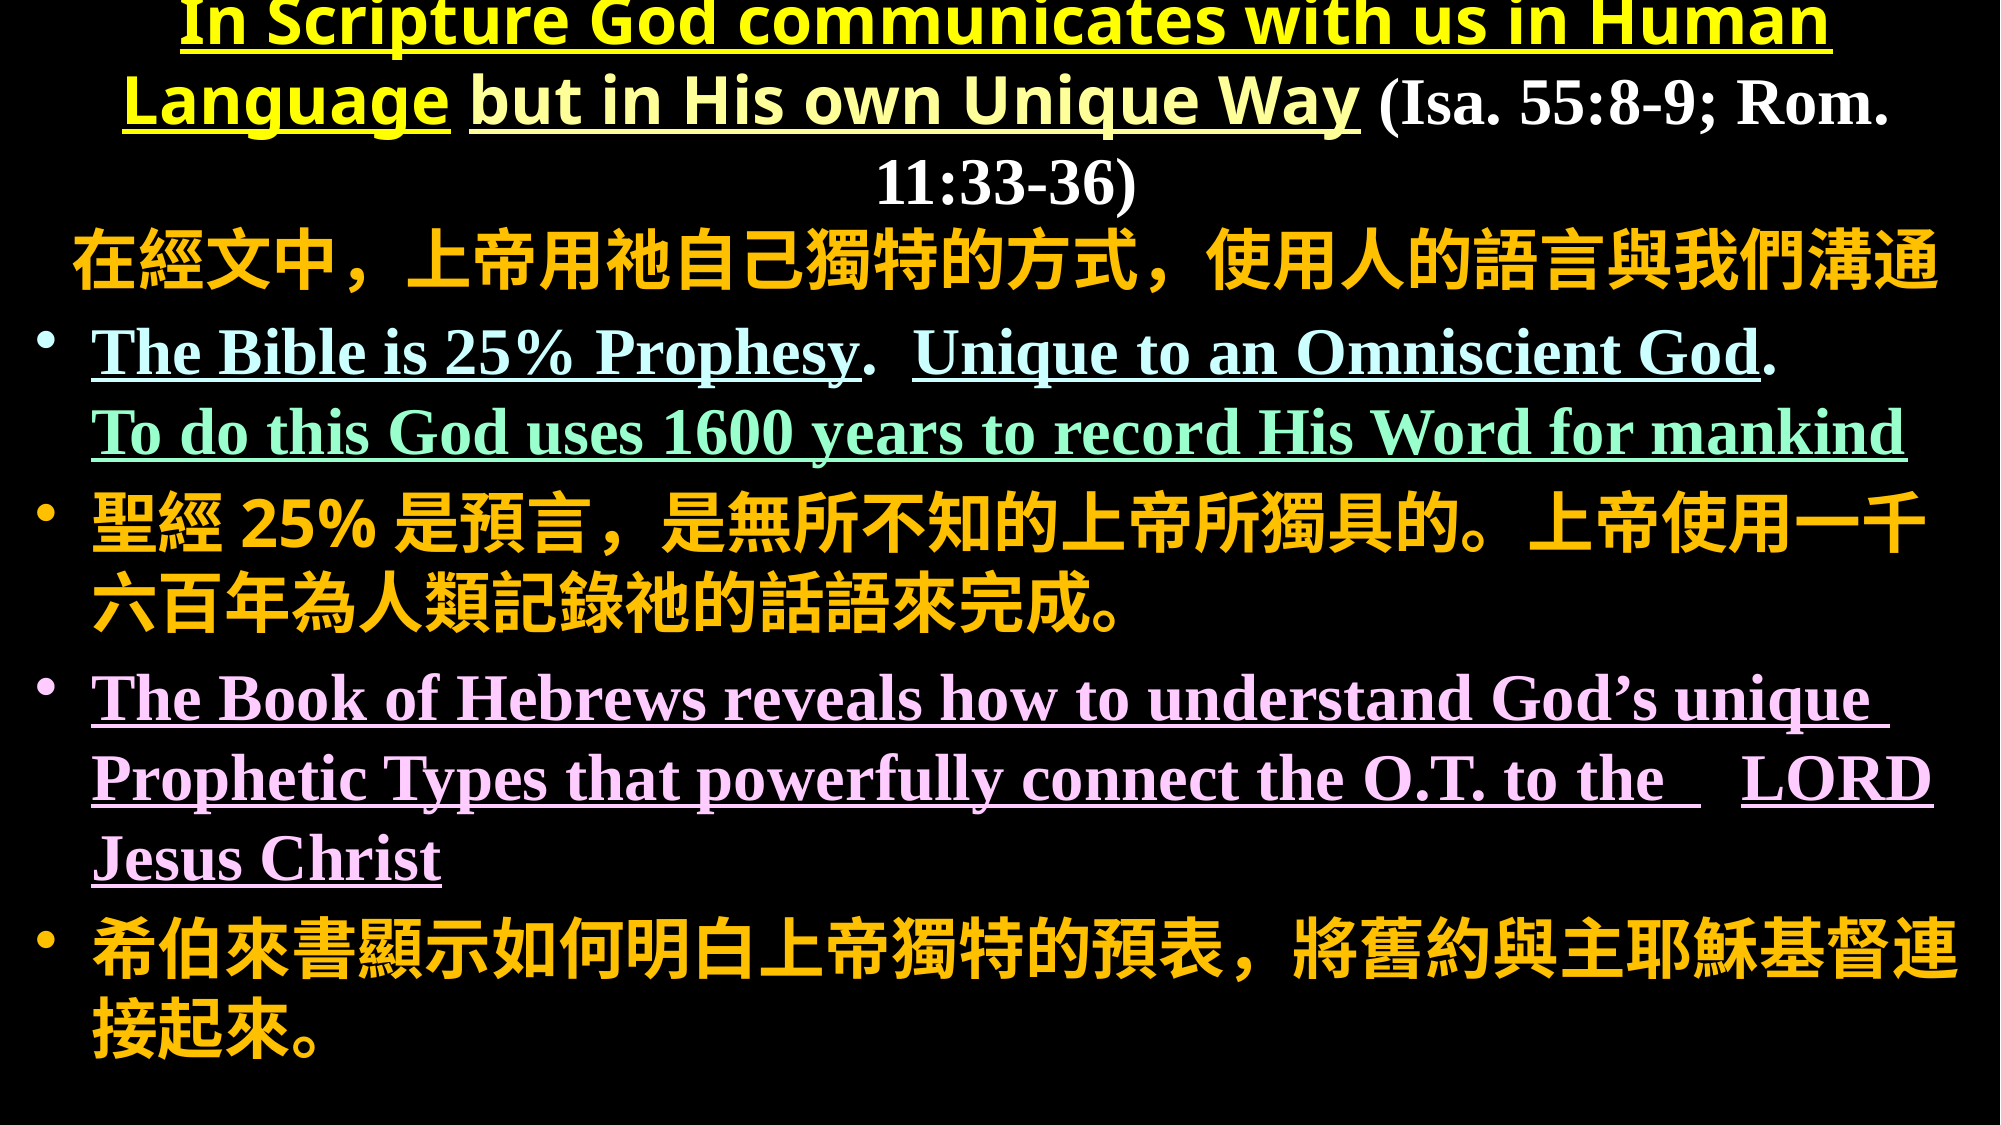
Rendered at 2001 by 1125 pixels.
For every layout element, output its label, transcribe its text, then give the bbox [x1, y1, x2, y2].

list The Bible is 25% Prophesy. Unique to an Omniscient God. To do this God uses 1600 years to record His Word for mankind 聖經25%是預言，是無所不知的上帝所獨具的。上帝使用一千六百年為人類記錄祂的話語來完成。 The Book of Hebrews reveals how to understand God’s unique Prophetic Types that powerfully connect the O.T. to the LORD Jesus Christ 希伯來書顯示如何明白上帝獨特的預表，將舊約與主耶穌基督連接起來。 [19, 299, 1995, 1113]
title In Scripture God communicates with us in Human Language but in His own Unique Way (Isa. 55:8-9; Rom. 11:33-36) 在經文中，上帝用祂自己獨特的方式，使用人的語言與我們溝通 [24, 12, 1988, 263]
